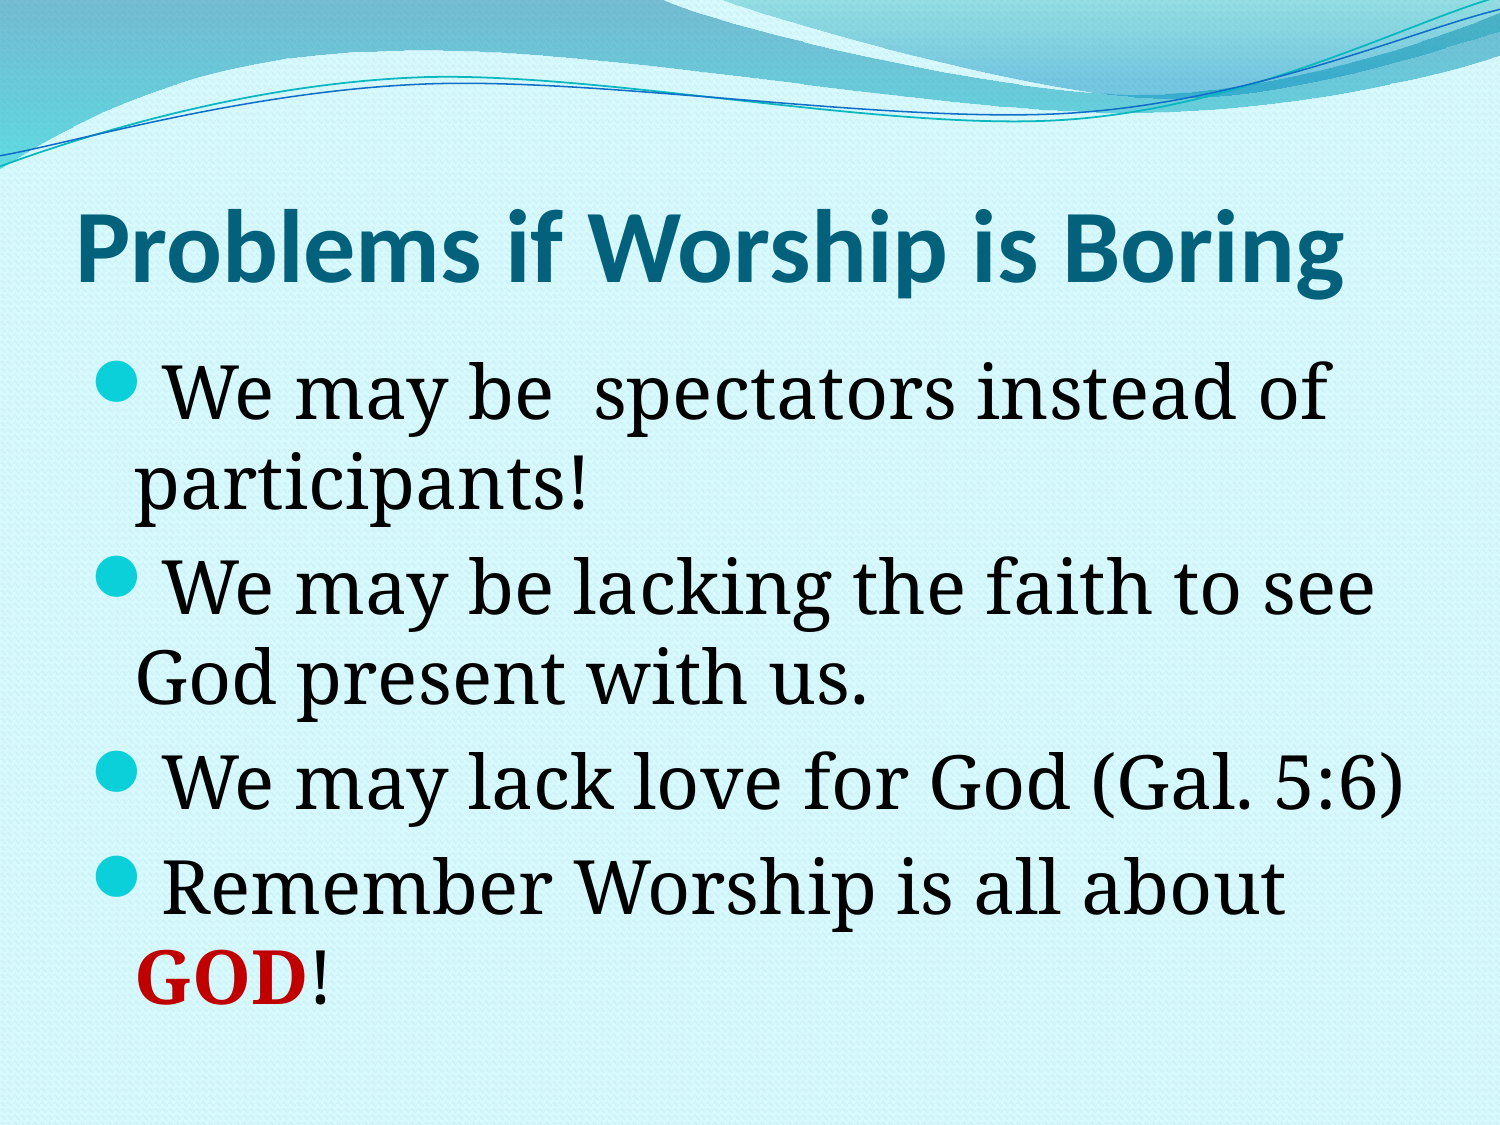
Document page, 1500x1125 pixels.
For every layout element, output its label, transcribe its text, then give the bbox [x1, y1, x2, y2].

list We may be spectators instead of participants! We may be lacking the faith to see God present with us. We may lack love for God (Gal. 5:6) Remember Worship is all about GOD! [75, 337, 1425, 1083]
title Problems if Worship is Boring [75, 115, 1425, 303]
